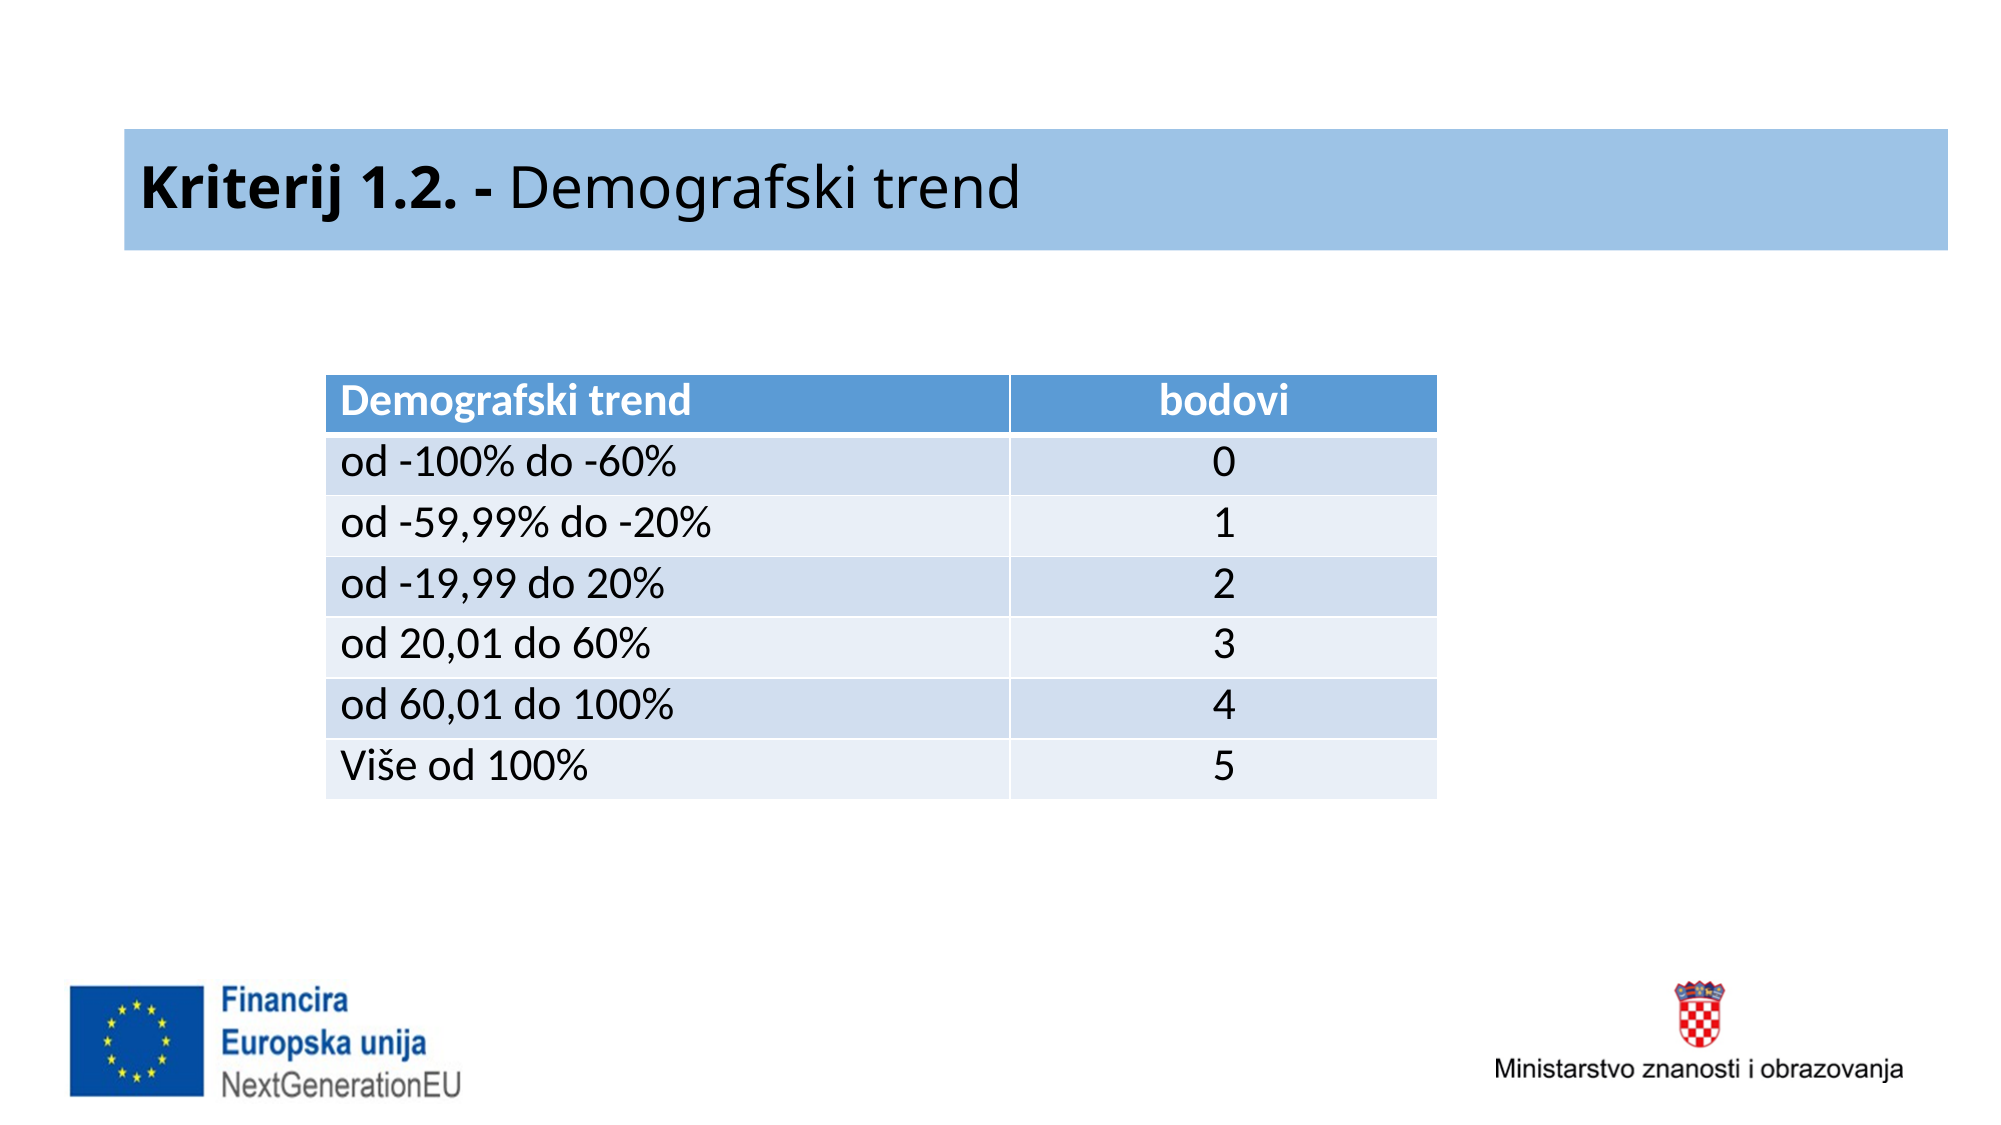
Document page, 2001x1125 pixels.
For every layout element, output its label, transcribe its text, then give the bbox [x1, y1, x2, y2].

table_header Demografski trend [326, 375, 1009, 432]
table_header bodovi [1011, 375, 1437, 432]
table_cell Više od 100% [326, 740, 1009, 799]
table_cell od 60,01 do 100% [326, 679, 1009, 738]
table_cell 3 [1011, 618, 1437, 677]
table_cell 5 [1011, 740, 1437, 799]
table_cell od 20,01 do 60% [326, 618, 1009, 677]
table_cell 0 [1011, 438, 1437, 495]
picture [64, 979, 485, 1104]
table_cell 4 [1011, 679, 1437, 738]
table_cell od -59,99% do -20% [326, 496, 1009, 556]
picture [1496, 979, 1903, 1083]
table_cell 2 [1011, 557, 1437, 616]
table_cell 1 [1011, 496, 1437, 556]
text_box Kriterij 1.2. - Demografski trend [124, 129, 1948, 251]
table_cell od -100% do -60% [326, 438, 1009, 495]
table_cell od -19,99 do 20% [326, 557, 1009, 616]
